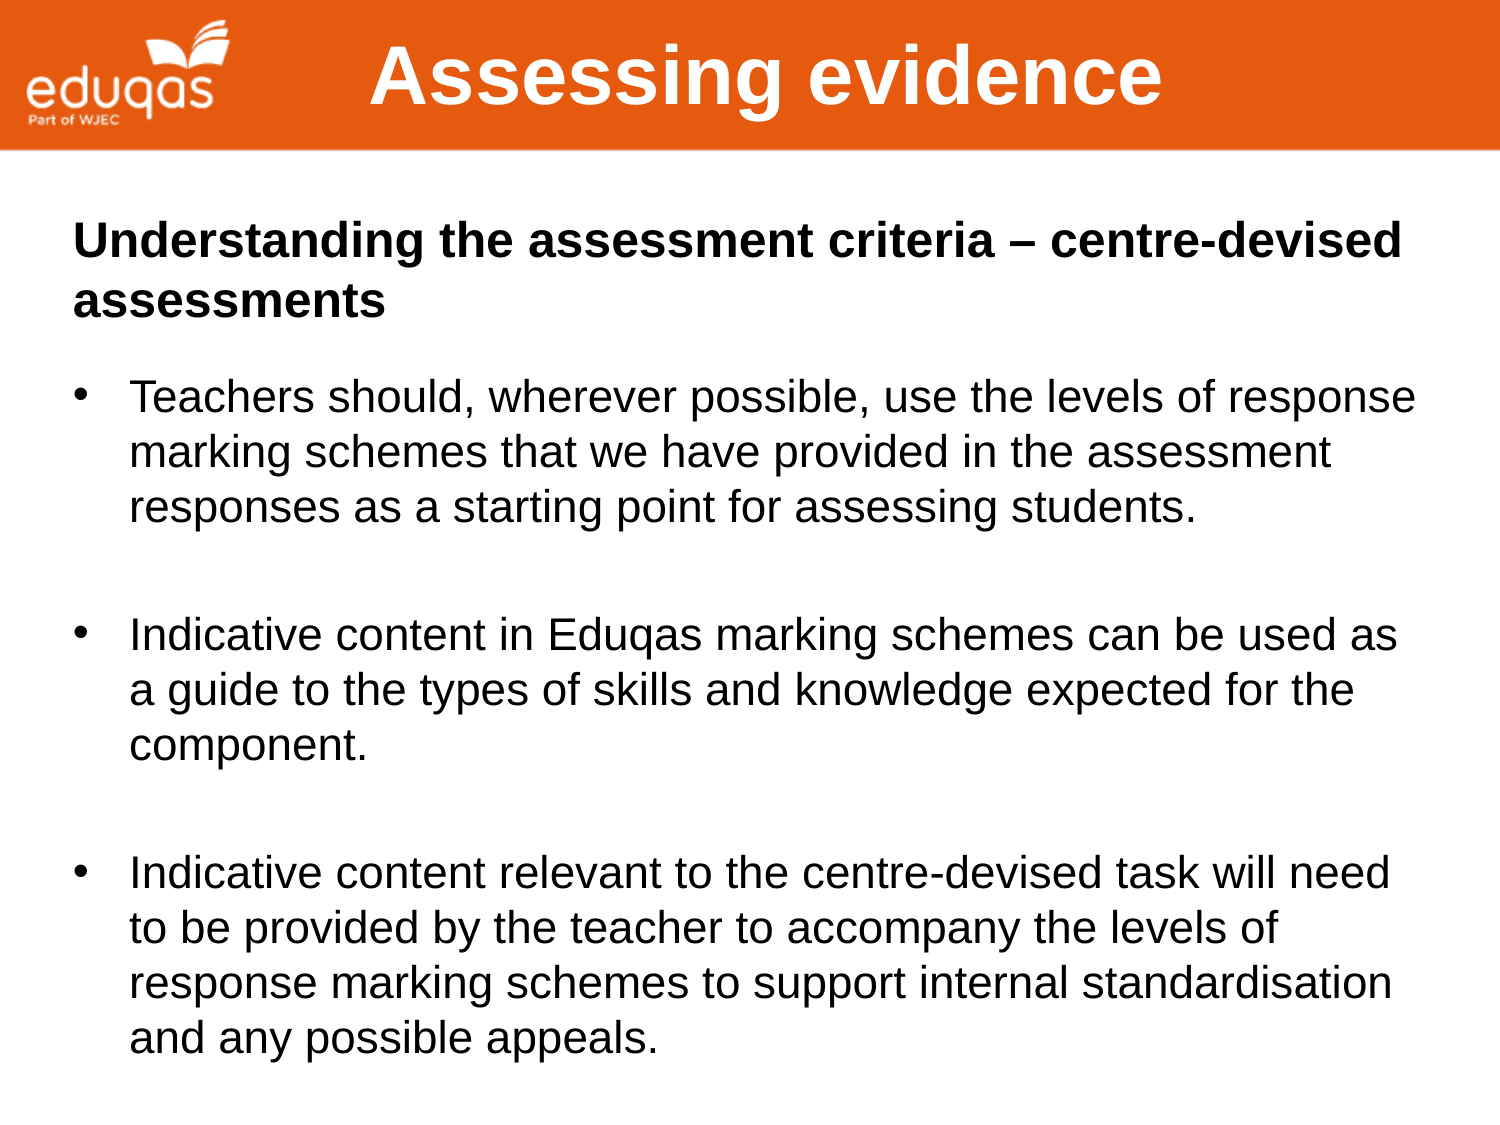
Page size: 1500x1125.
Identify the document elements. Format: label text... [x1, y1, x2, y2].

picture [0, 0, 1500, 215]
text_box Assessing evidence [91, 0, 1442, 195]
text_box Understanding the assessment criteria – centre-devised assessments Teachers should, wherever possible, use the levels of response marking schemes that we have provided in the assessment responses as a starting point for assessing students. Indicative content in Eduqas marking schemes can be used as a guide to the types of skills and knowledge expected for the component. Indicative content relevant to the centre-devised task will need to be provided by the teacher to accompany the levels of response marking schemes to support internal standardisation and any possible appeals. [58, 200, 1442, 1050]
